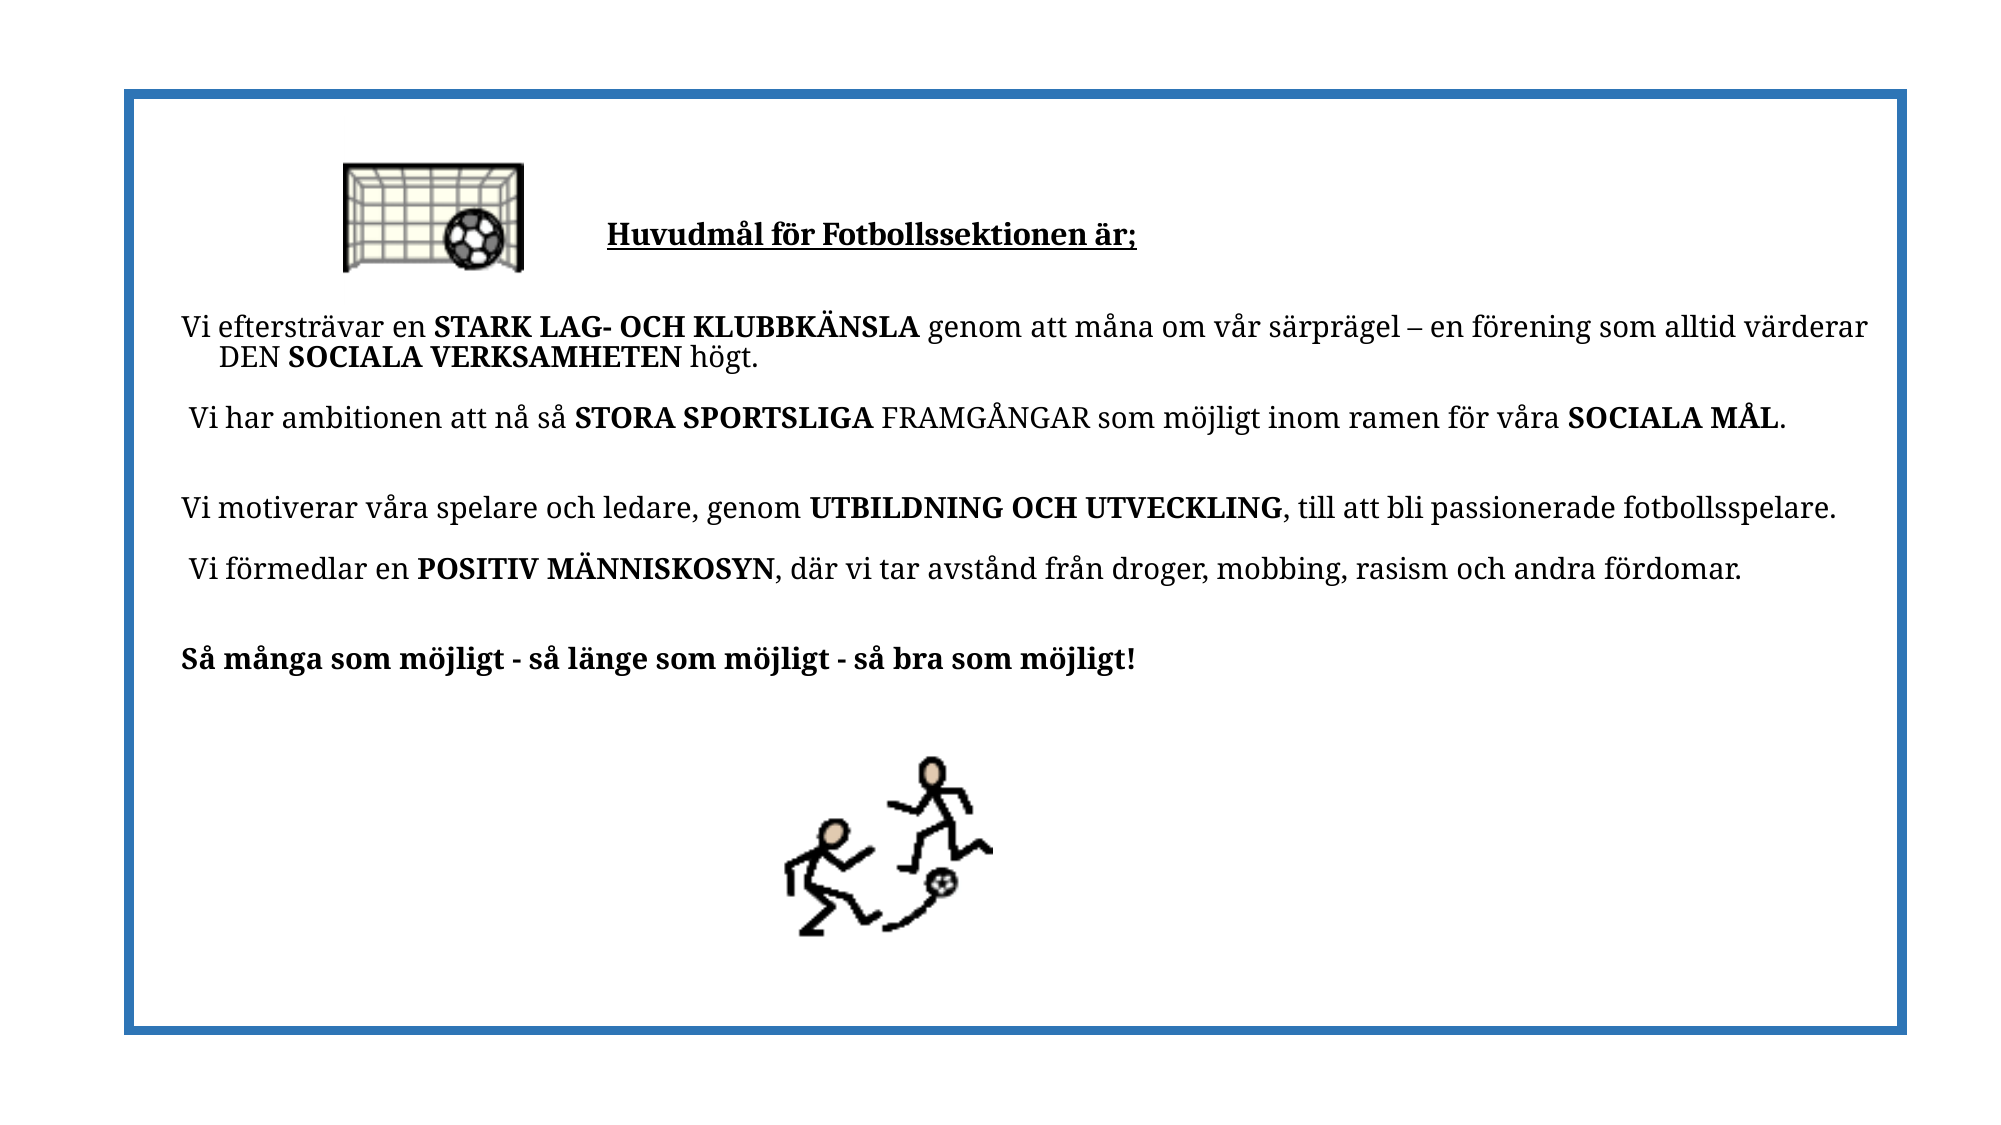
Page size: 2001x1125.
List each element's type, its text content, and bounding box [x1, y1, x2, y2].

text_box Huvudmål för Fotbollssektionen är; Vi eftersträvar en STARK LAG- OCH KLUBBKÄNSLA genom att måna om vår särprägel – en förening som alltid värderar DEN SOCIALA VERKSAMHETEN högt. Vi har ambitionen att nå så STORA SPORTSLIGA FRAMGÅNGAR som möjligt inom ramen för våra SOCIALA MÅL. Vi motiverar våra spelare och ledare, genom UTBILDNING OCH UTVECKLING, till att bli passionerade fotbollsspelare. Vi förmedlar en POSITIV MÄNNISKOSYN, där vi tar avstånd från droger, mobbing, rasism och andra fördomar. Så många som möjligt - så länge som möjligt - så bra som möjligt! [128, 93, 1902, 1031]
picture [343, 116, 524, 305]
picture [782, 755, 993, 939]
